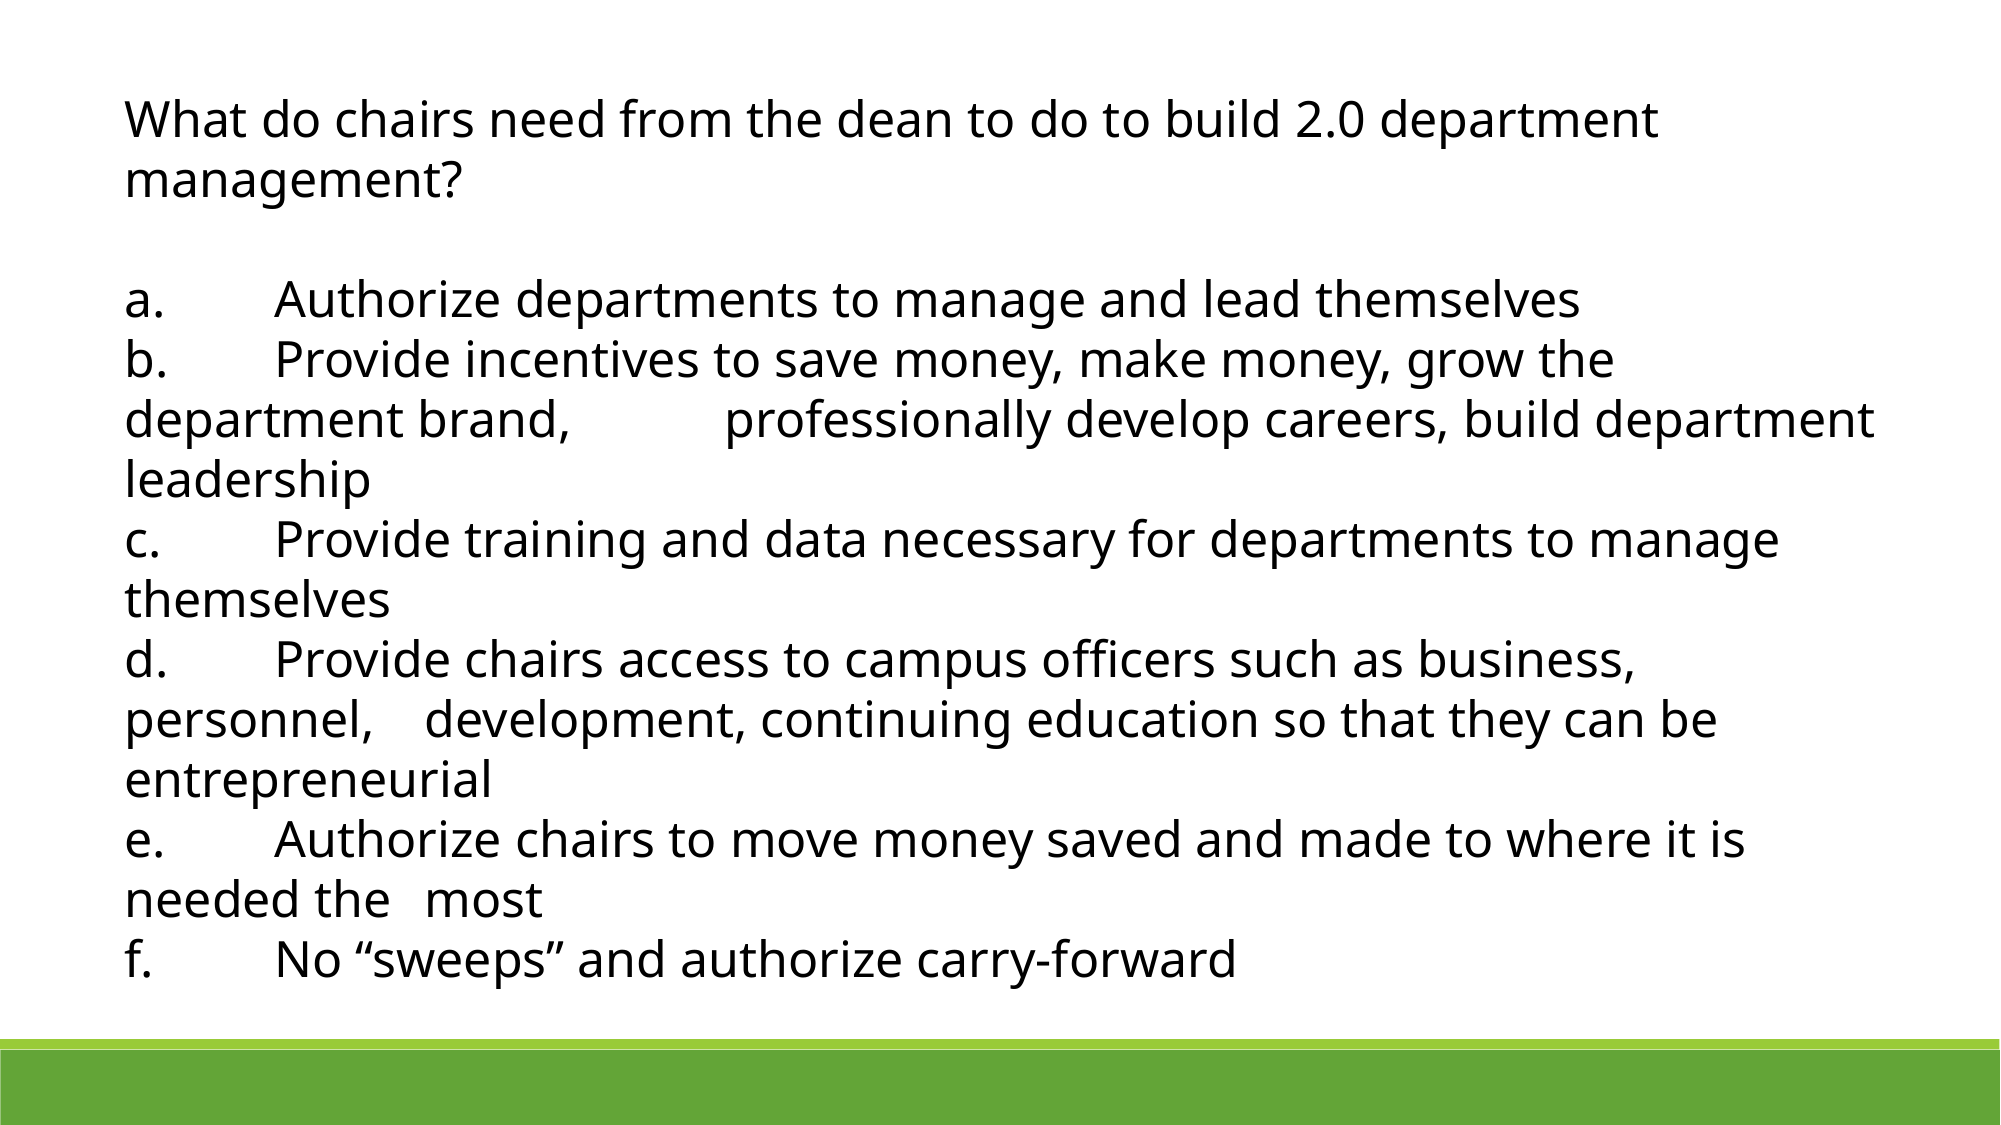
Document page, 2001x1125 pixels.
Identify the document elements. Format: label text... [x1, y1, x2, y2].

text_box What do chairs need from the dean to do to build 2.0 department management? a. Authorize departments to manage and lead themselves b. Provide incentives to save money, make money, grow the department brand, professionally develop careers, build department leadership c. Provide training and data necessary for departments to manage themselves d. Provide chairs access to campus officers such as business, personnel, development, continuing education so that they can be entrepreneurial e. Authorize chairs to move money saved and made to where it is needed the most f. No “sweeps” and authorize carry-forward [109, 80, 1914, 996]
